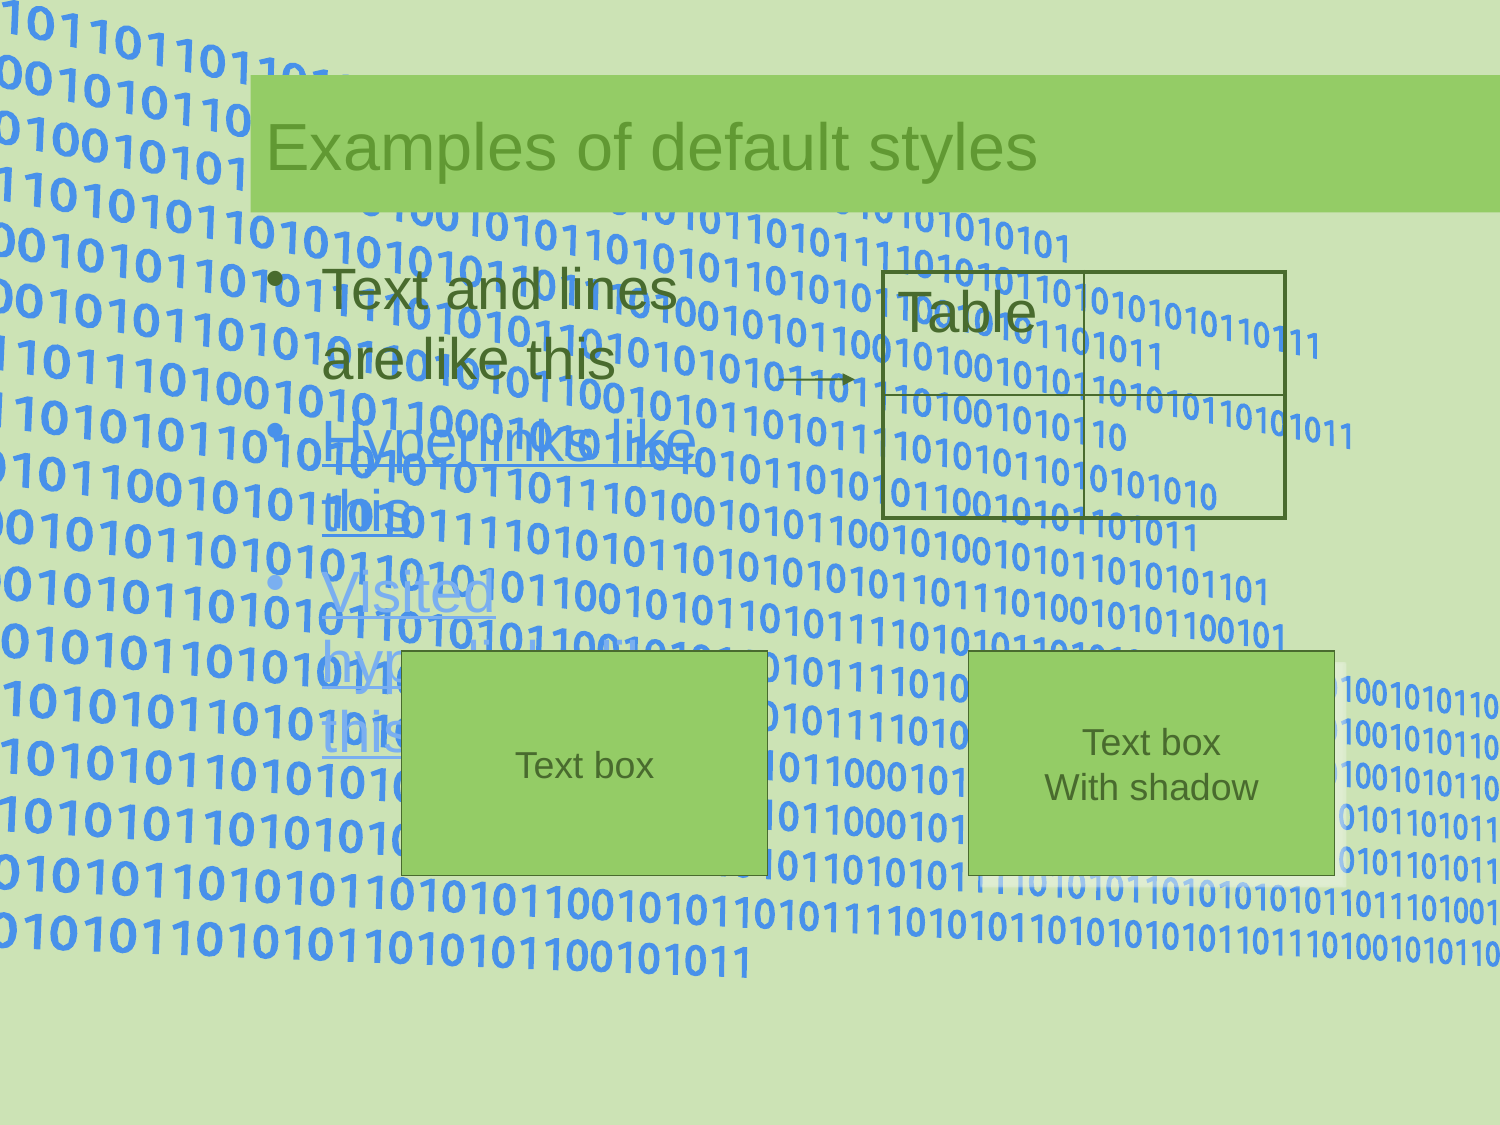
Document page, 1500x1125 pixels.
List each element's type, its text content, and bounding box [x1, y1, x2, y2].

text_box Text box With shadow [968, 651, 1335, 876]
text_box [779, 373, 855, 386]
table_cell [885, 396, 1083, 516]
text_box Text box [401, 651, 768, 876]
table_cell [1085, 396, 1283, 516]
title Examples of default styles [250, 75, 1500, 213]
table_header [1085, 274, 1283, 394]
table_header Table [885, 274, 1083, 394]
list Text and lines are like this Hyperlinks like this Visited hyperlinks like this [250, 243, 763, 959]
